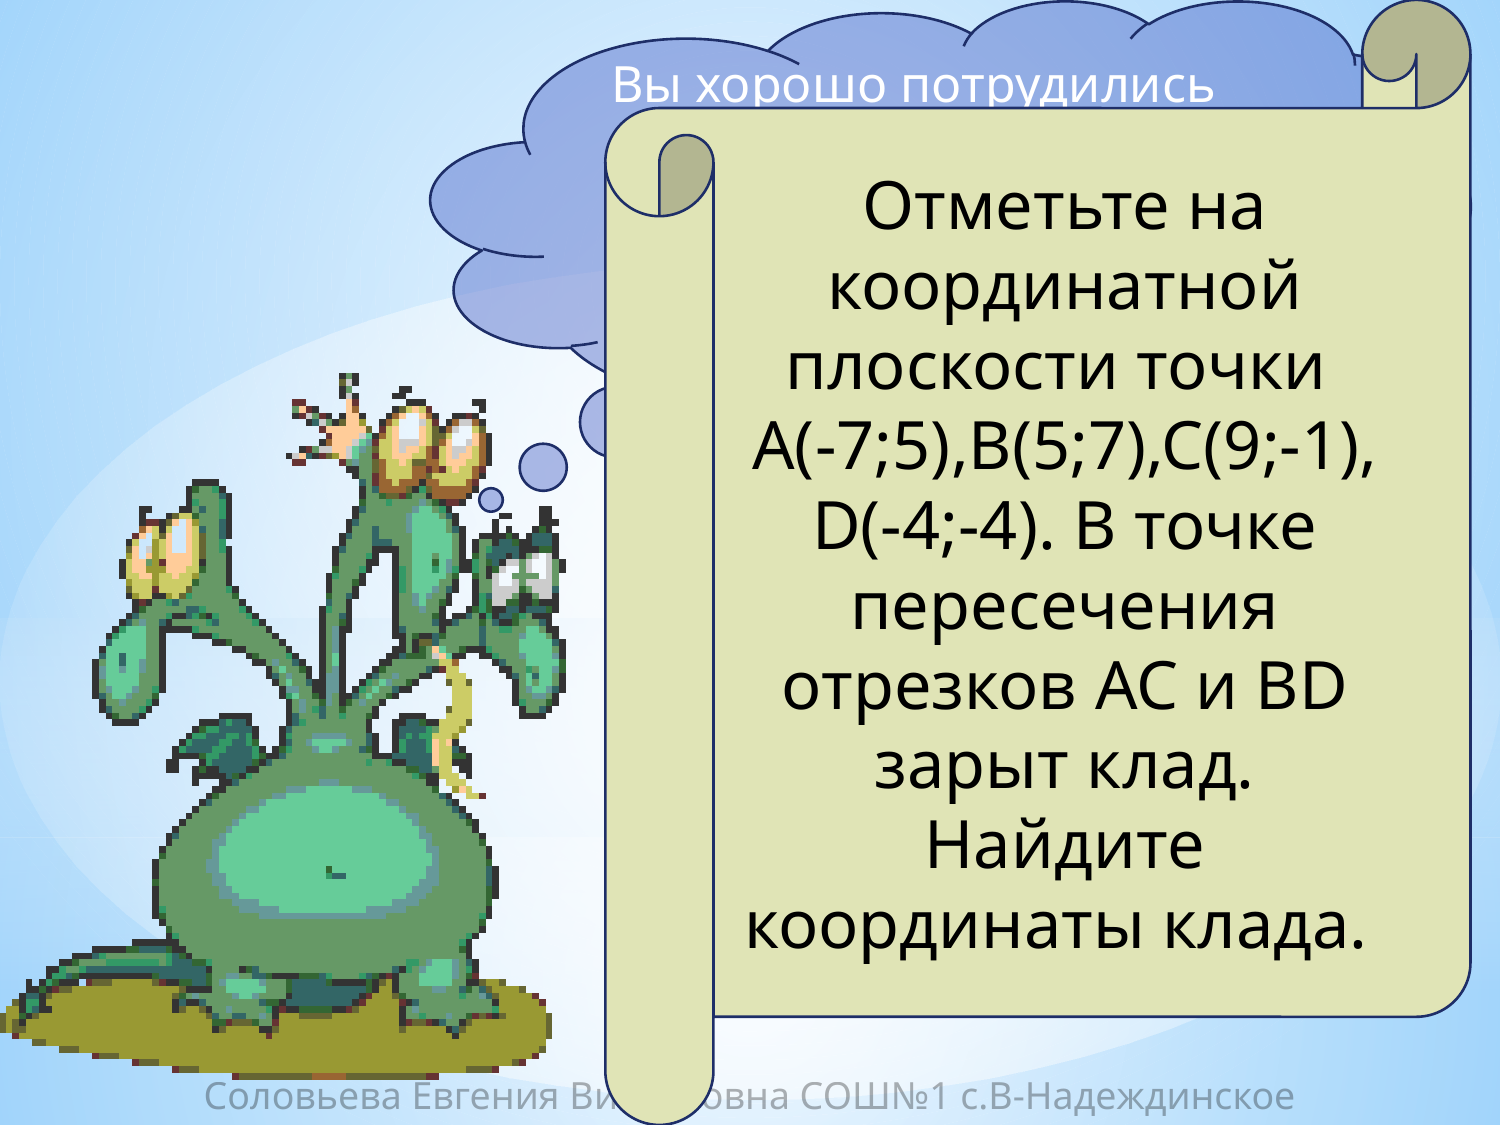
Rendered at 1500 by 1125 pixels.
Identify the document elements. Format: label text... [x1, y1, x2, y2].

picture [0, 373, 606, 1080]
text_box Отметьте на координатной плоскости точки А(-7;5),В(5;7),С(9;-1), D(-4;-4). В точке пересечения отрезков AC и BD зарыт клад. Найдите координаты клада. [603, 0, 1472, 1125]
text_box Вы хорошо потрудились и заслужили карту сокровищ, но расшифровать вам её придется самим. [428, 0, 1360, 371]
